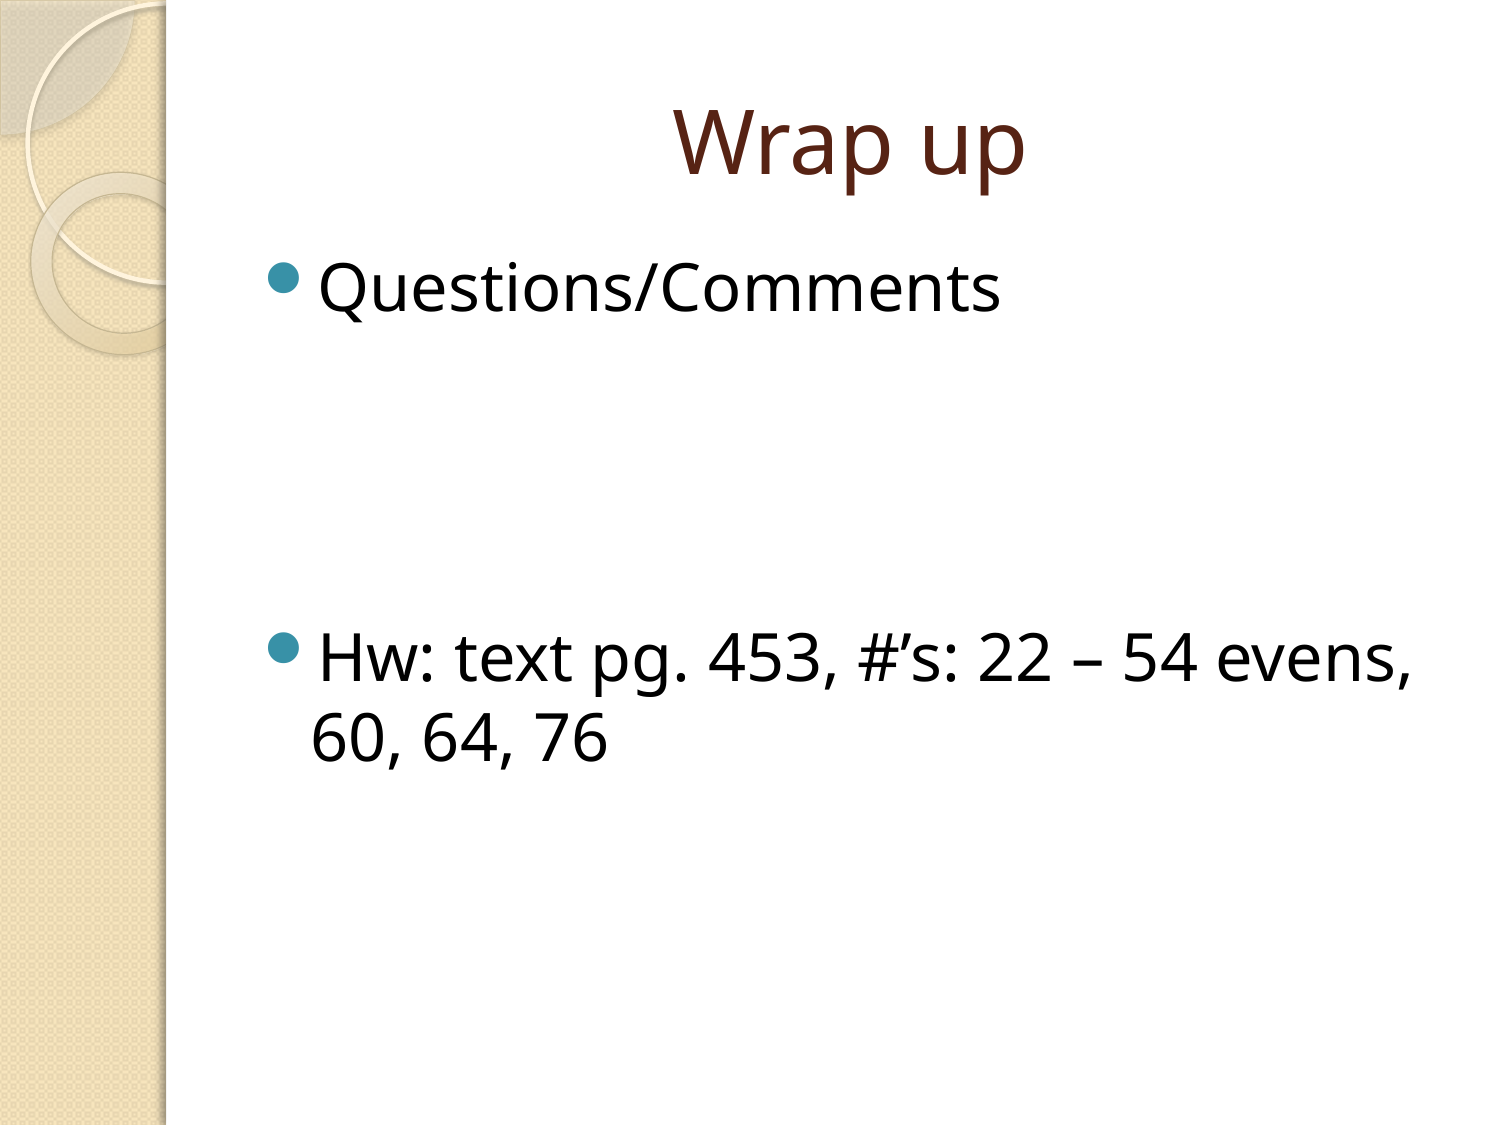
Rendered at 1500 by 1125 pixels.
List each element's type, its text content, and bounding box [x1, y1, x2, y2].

title Wrap up [235, 45, 1466, 233]
list Questions/Comments Hw: text pg. 453, #’s: 22 – 54 evens, 60, 64, 76 [235, 237, 1466, 1025]
